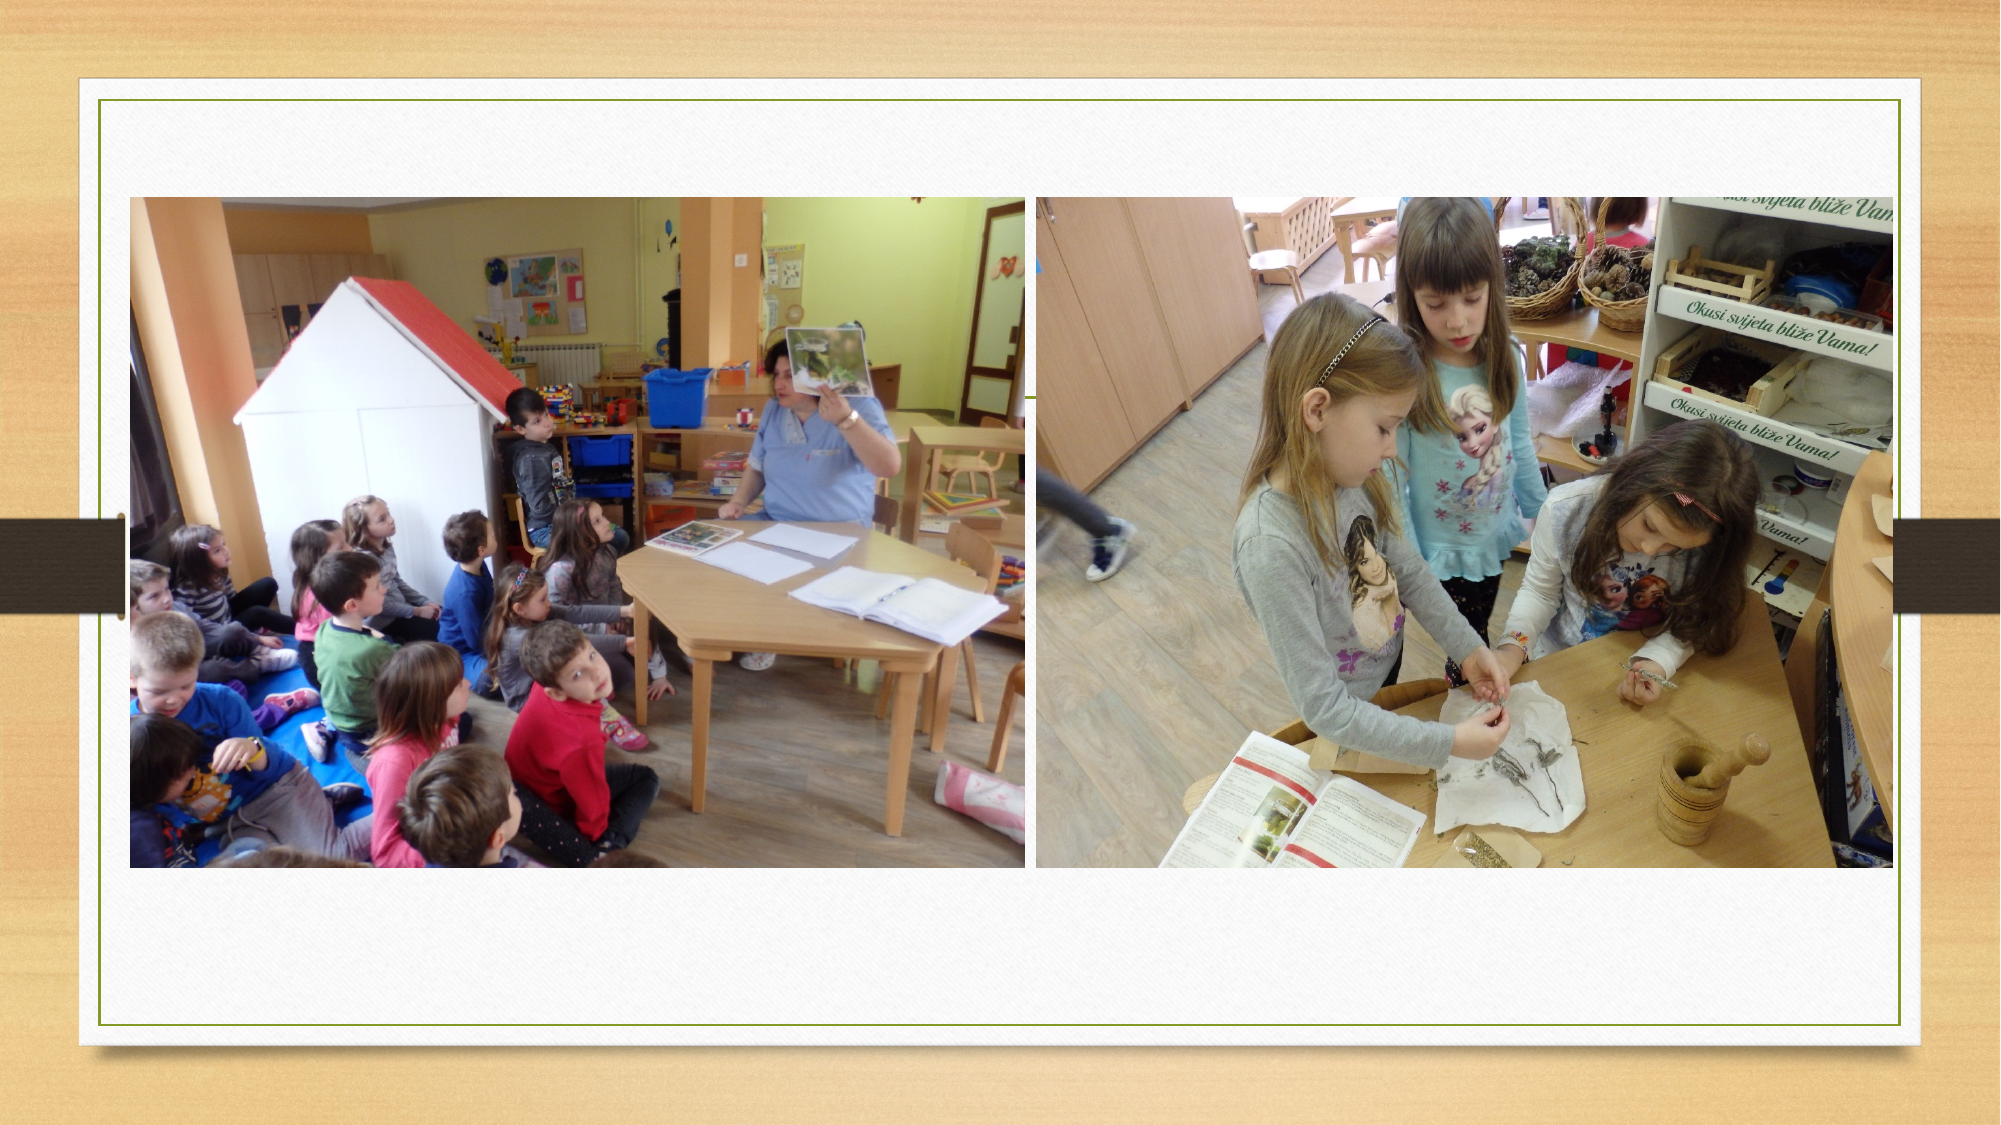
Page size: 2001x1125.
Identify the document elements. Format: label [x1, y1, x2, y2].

picture [0, 0, 2001, 1125]
list [130, 197, 1025, 868]
